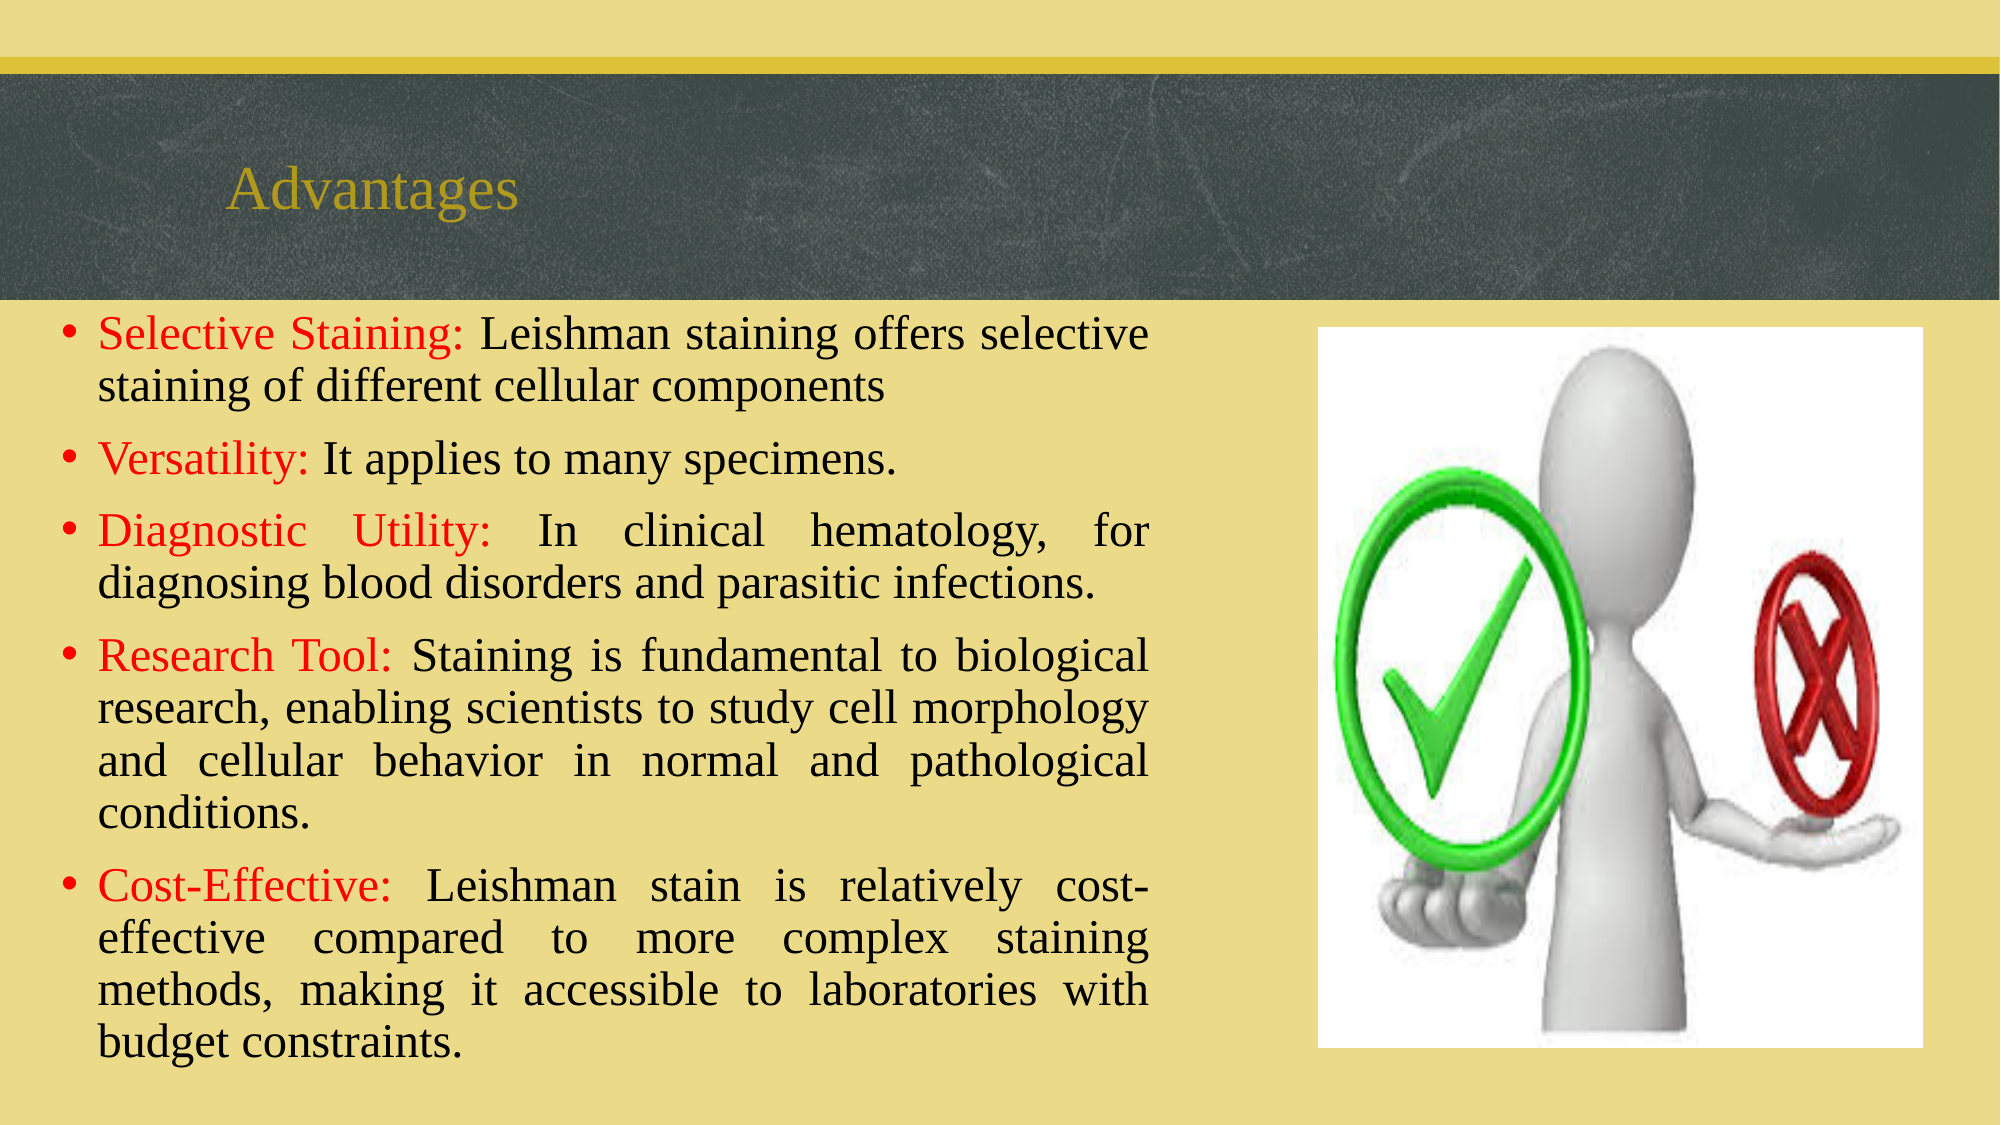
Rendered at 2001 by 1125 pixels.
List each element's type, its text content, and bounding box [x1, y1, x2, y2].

picture [0, 74, 2000, 300]
title Advantages [210, 76, 1790, 300]
list Selective Staining: Leishman staining offers selective staining of different cellular components Versatility: It applies to many specimens. Diagnostic Utility: In clinical hematology, for diagnosing blood disorders and parasitic infections. Research Tool: Staining is fundamental to biological research, enabling scientists to study cell morphology and cellular behavior in normal and pathological conditions. Cost-Effective: Leishman stain is relatively cost-effective compared to more complex staining methods, making it accessible to laboratories with budget constraints. [46, 299, 1166, 1078]
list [1321, 331, 1921, 1046]
